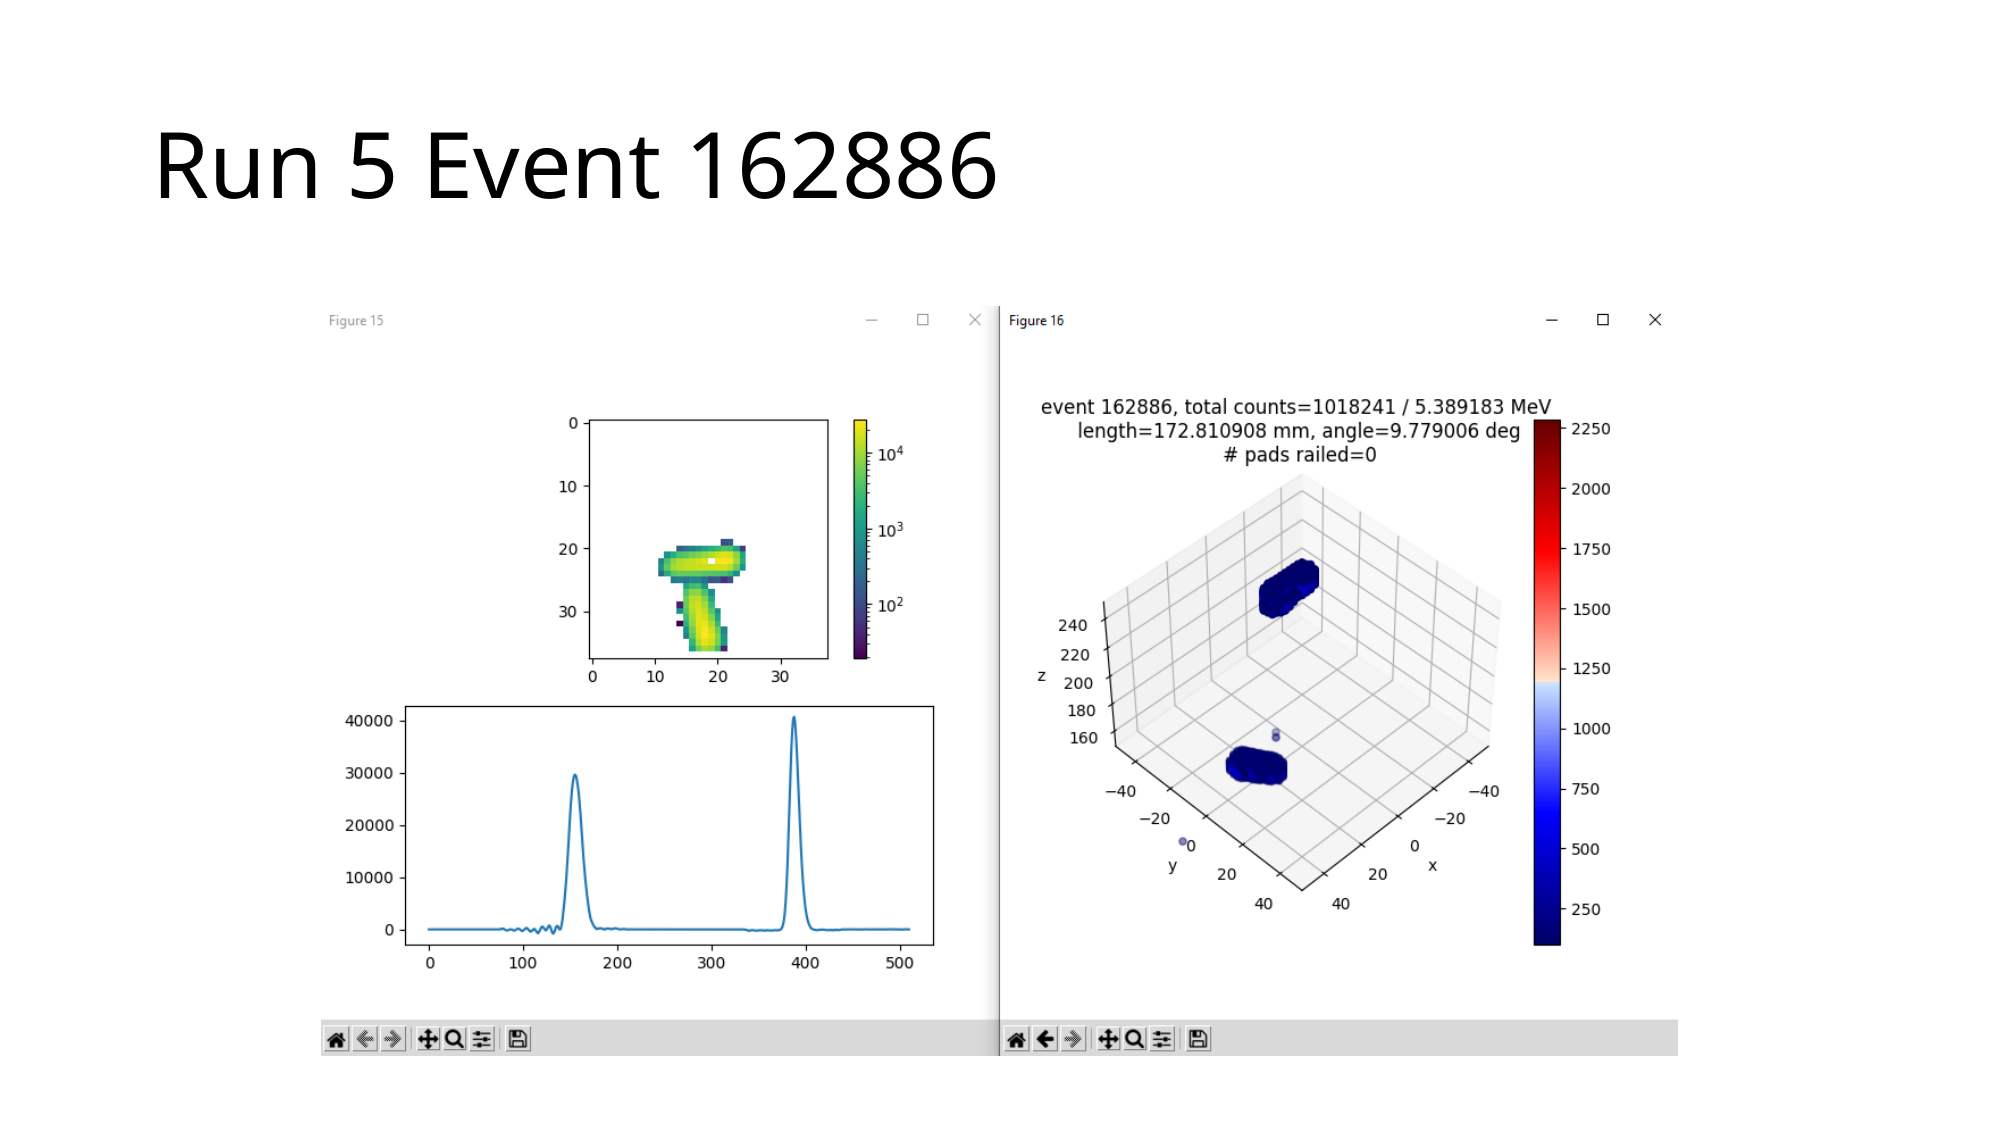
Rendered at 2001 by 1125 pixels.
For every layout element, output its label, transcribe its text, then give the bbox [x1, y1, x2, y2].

title Run 5 Event 162886 [137, 59, 1863, 278]
picture [321, 306, 1678, 1056]
